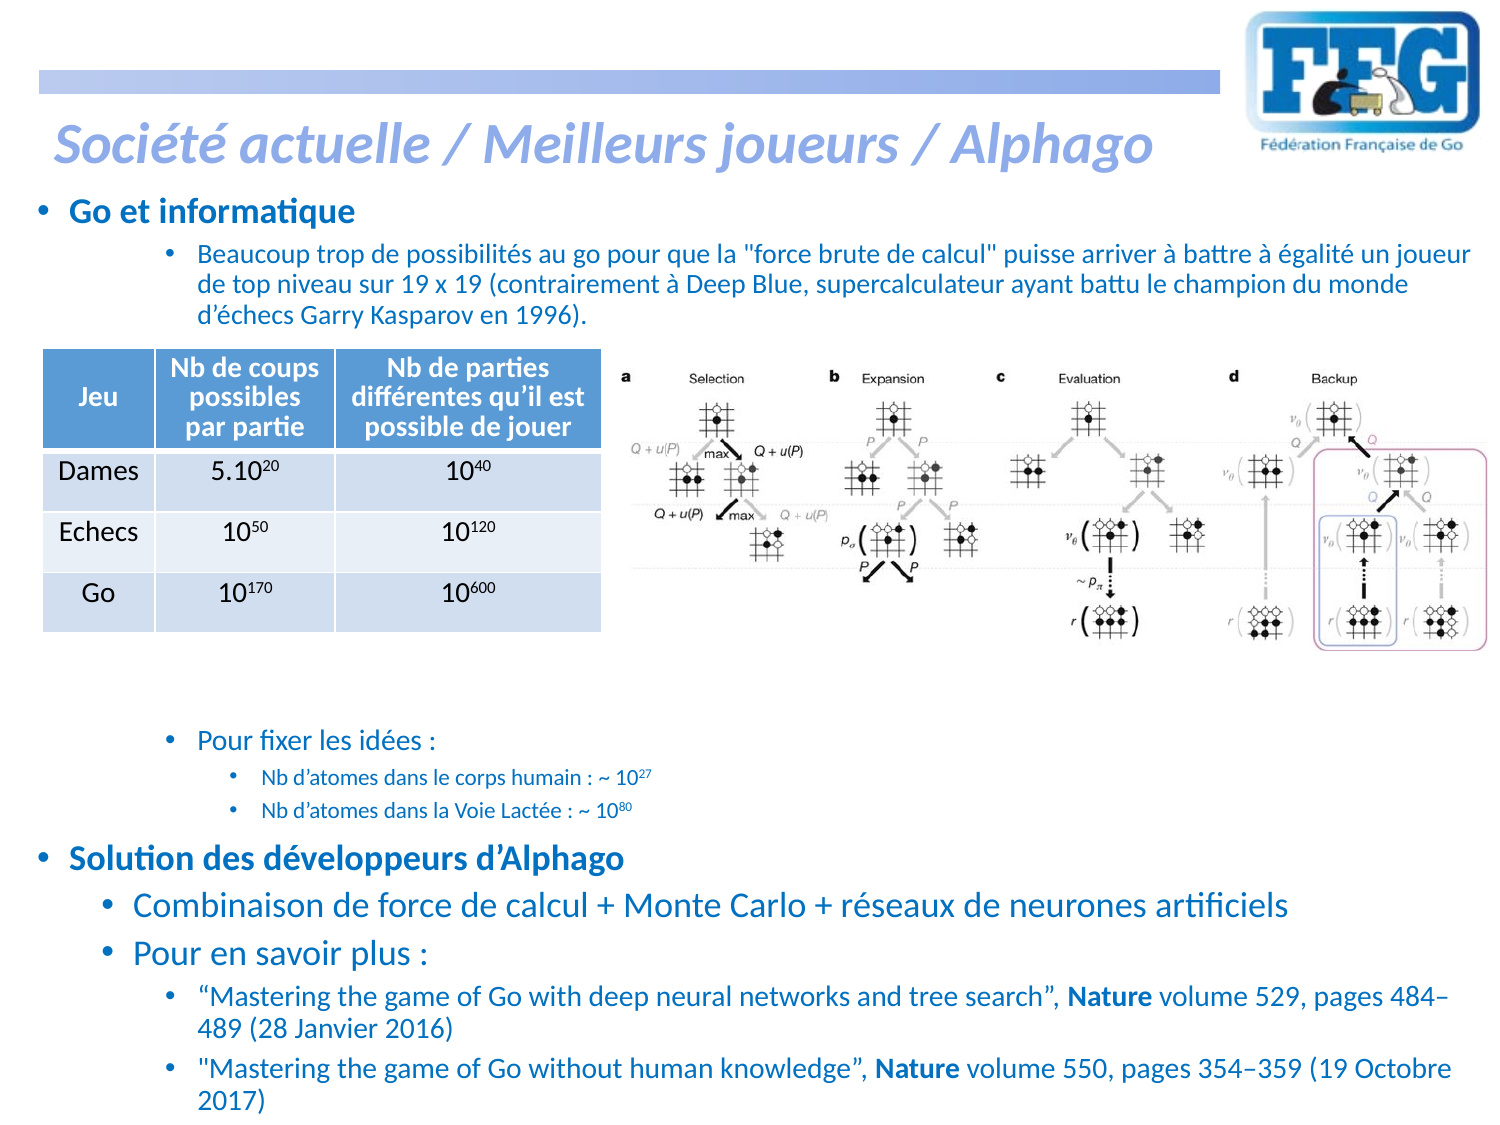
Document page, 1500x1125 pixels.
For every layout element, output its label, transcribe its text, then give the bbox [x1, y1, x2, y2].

table_cell Go [43, 573, 154, 632]
table_cell 1040 [336, 454, 601, 511]
table_cell Echecs [43, 513, 154, 572]
table_cell 10120 [336, 513, 601, 572]
table_cell 5.1020 [156, 454, 334, 511]
picture [1239, 7, 1483, 156]
table_header Nb de parties différentes qu’il est possible de jouer [336, 349, 601, 448]
table_cell 10170 [156, 573, 334, 632]
table_cell 1050 [156, 513, 334, 572]
table_header Nb de coups possibles par partie [156, 349, 334, 448]
title Société actuelle / Meilleurs joueurs / Alphago [39, 104, 1221, 185]
table_cell Dames [43, 454, 154, 511]
table_header Jeu [43, 349, 154, 448]
list Go et informatique Beaucoup trop de possibilités au go pour que la "force brute de calcul" puisse arriver à battre à égalité un joueur de top niveau sur 19 x 19 (contrairement à Deep Blue, supercalculateur ayant battu le champion du monde d’échecs Garry Kasparov en 1996). Pour fixer les idées : Nb d’atomes dans le corps humain : ~ 1027 Nb d’atomes dans la Voie Lactée : ~ 1080 Solution des développeurs d’Alphago Combinaison de force de calcul + Monte Carlo + réseaux de neurones artificiels Pour en savoir plus : “Mastering the game of Go with deep neural networks and tree search”, Nature volume 529, pages 484–489 (28 Janvier 2016) "Mastering the game of Go without human knowledge”, Nature volume 550, pages 354–359 (19 Octobre 2017) [22, 185, 1500, 1125]
table_cell 10600 [336, 573, 601, 632]
picture [621, 368, 1488, 651]
